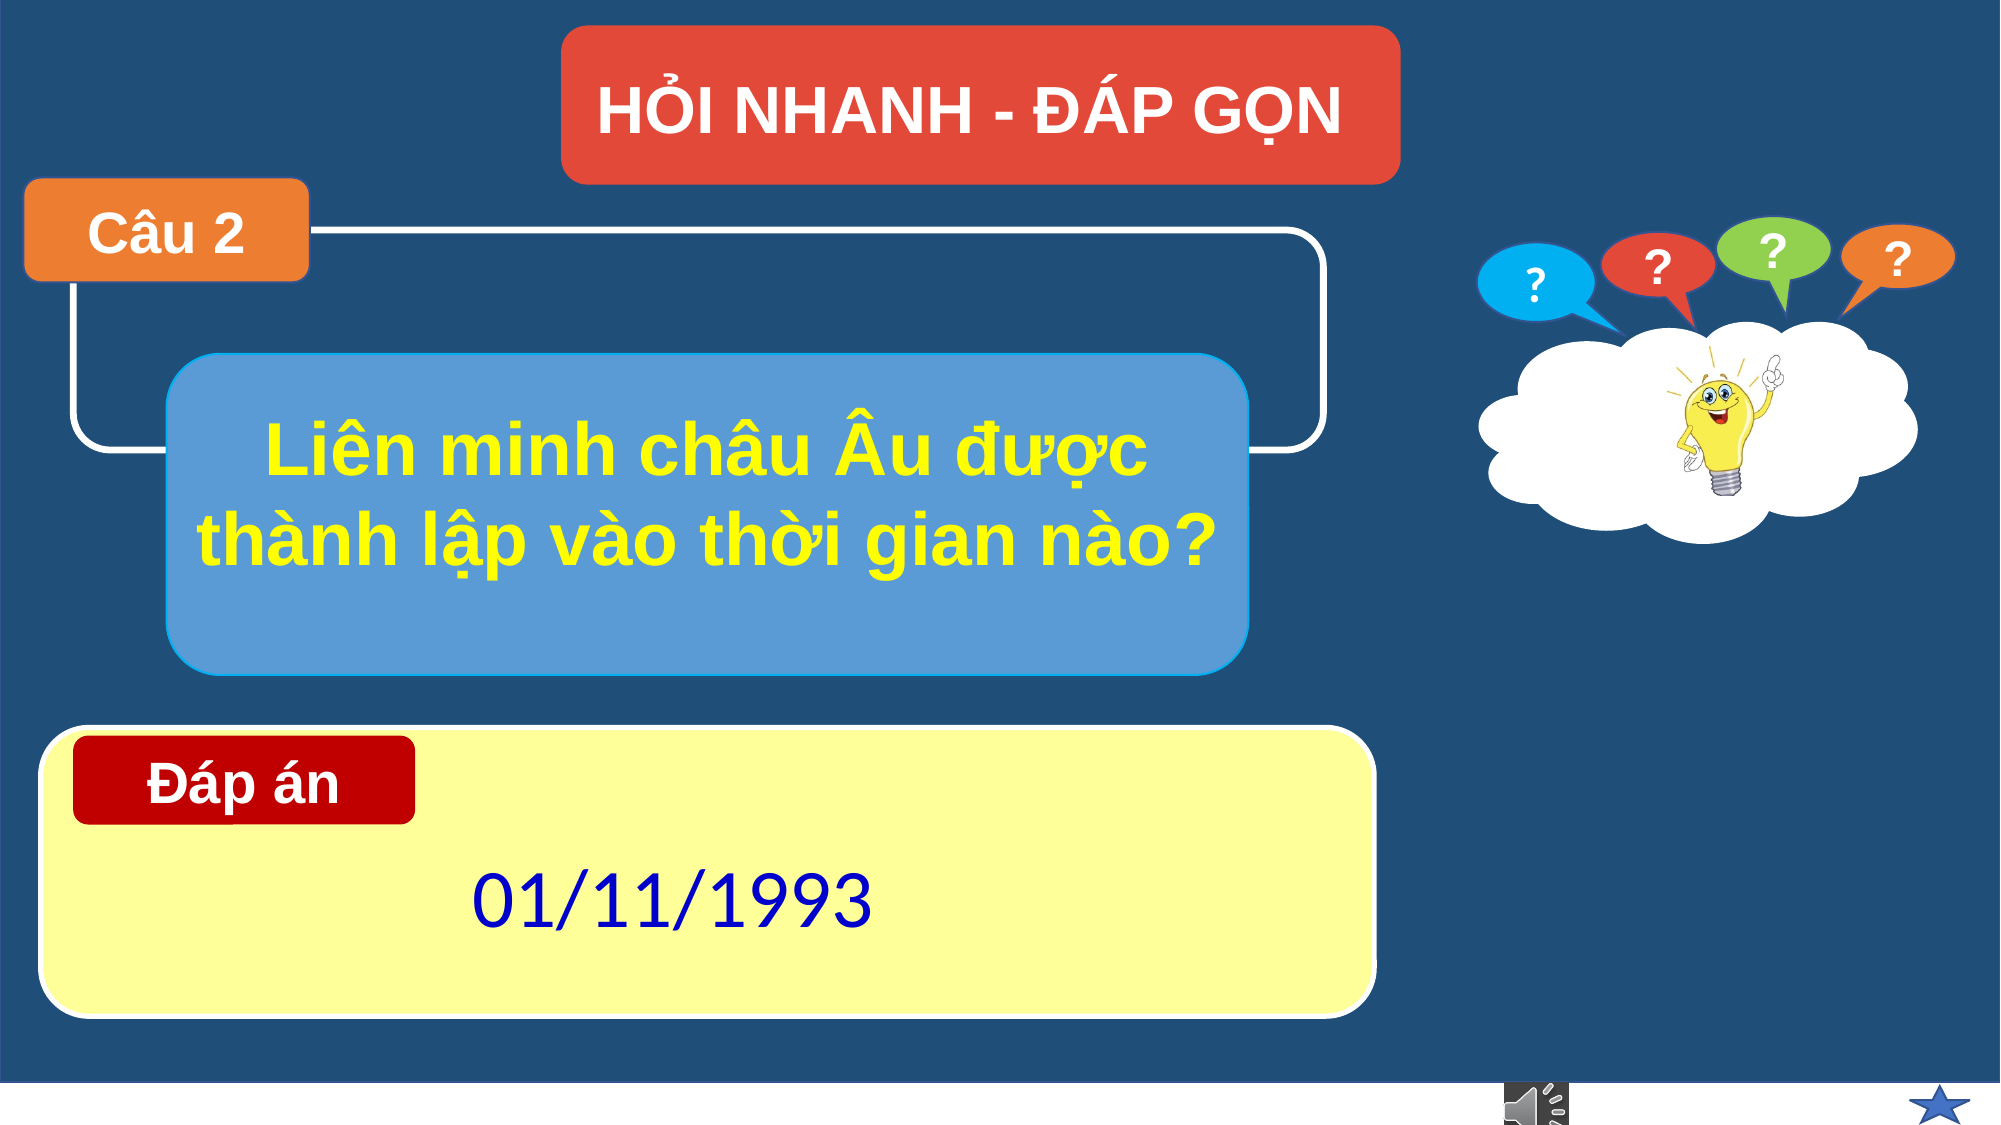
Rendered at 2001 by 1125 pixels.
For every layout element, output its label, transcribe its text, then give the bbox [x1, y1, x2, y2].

picture [1667, 346, 1784, 496]
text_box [561, 25, 1401, 185]
text_box Đáp án [72, 734, 417, 826]
text_box 01/11/1993 [457, 836, 1716, 952]
text_box Câu 2 [22, 176, 311, 284]
text_box ? [1836, 222, 1958, 321]
text_box ? [1475, 241, 1627, 338]
picture [1502, 1080, 1570, 1125]
text_box ? [1714, 214, 1833, 320]
text_box [72, 228, 1325, 452]
text_box [0, 0, 2000, 1083]
text_box Liên minh châu Âu được thành lập vào thời gian nào? [166, 393, 1249, 589]
text_box [1478, 321, 1918, 544]
text_box ? [1599, 230, 1718, 333]
text_box [39, 726, 1376, 1018]
text_box [1909, 1083, 1971, 1125]
text_box [167, 352, 1248, 393]
text_box [165, 400, 1250, 676]
